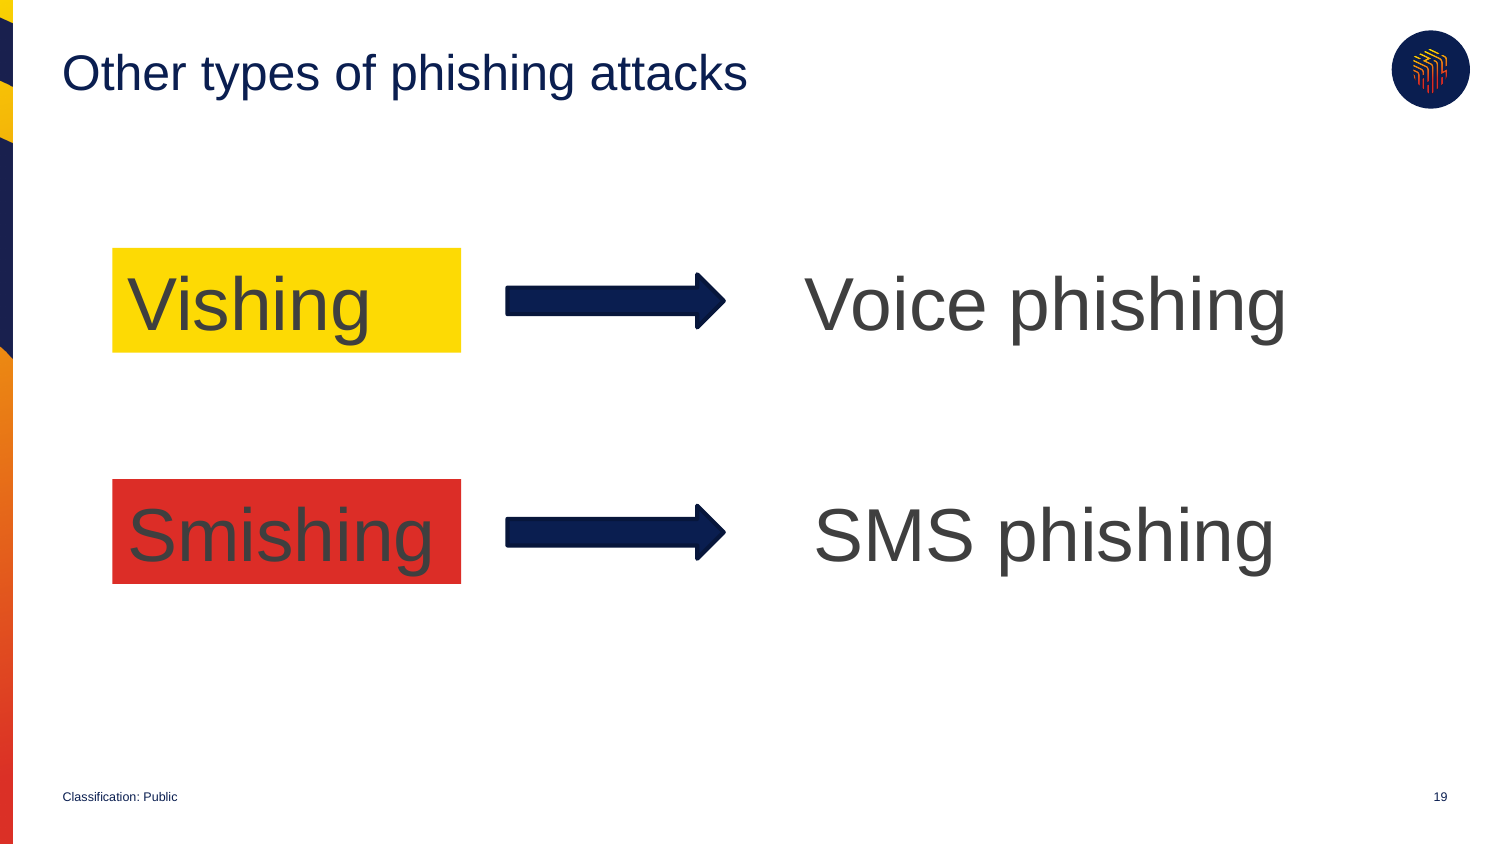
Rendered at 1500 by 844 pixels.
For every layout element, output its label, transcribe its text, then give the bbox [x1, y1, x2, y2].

text_box Vishing [112, 247, 462, 353]
picture [0, 0, 17, 844]
title Other types of phishing attacks [61, 26, 1378, 115]
text_box Smishing [112, 479, 462, 584]
text_box Voice phishing [789, 247, 1312, 353]
text_box [505, 503, 726, 561]
picture [1407, 46, 1451, 96]
text_box [505, 272, 726, 330]
text_box SMS phishing [798, 479, 1321, 584]
